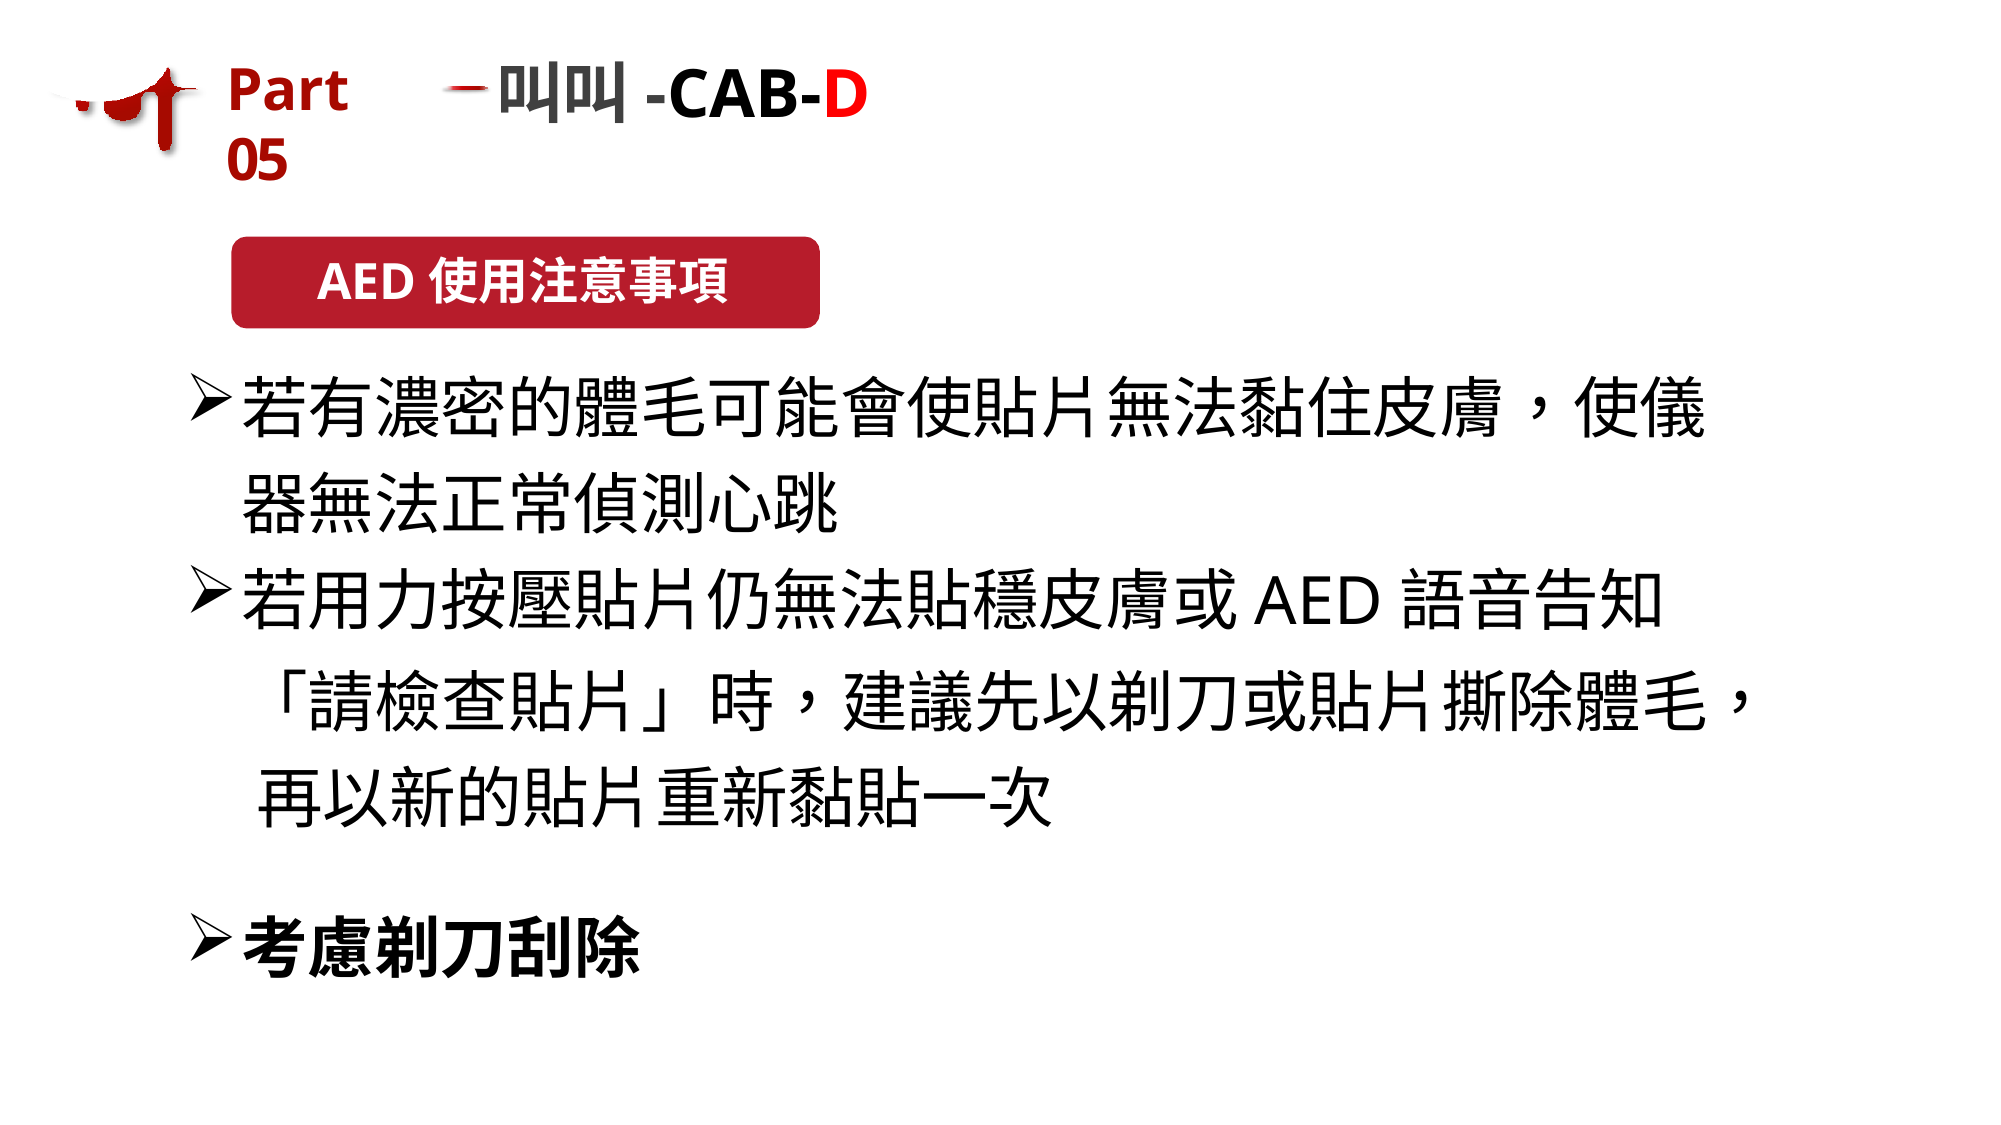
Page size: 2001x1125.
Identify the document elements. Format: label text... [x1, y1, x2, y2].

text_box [19, 2, 207, 161]
text_box Part 05 [224, 50, 412, 193]
text_box AED使用注意事項 若有濃密的體毛可能會使貼片無法黏住皮膚，使儀 器無法正常偵測心跳 若用力按壓貼片仍無法貼穩皮膚或AED語音告知 「請檢查貼片」時，建議先以剃刀或貼片撕除體毛， 再以新的貼片重新黏貼一次 考慮剃刀刮除 [183, 247, 1776, 986]
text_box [438, 84, 492, 95]
title 叫叫-CAB-D [494, 49, 877, 239]
text_box [232, 236, 819, 247]
